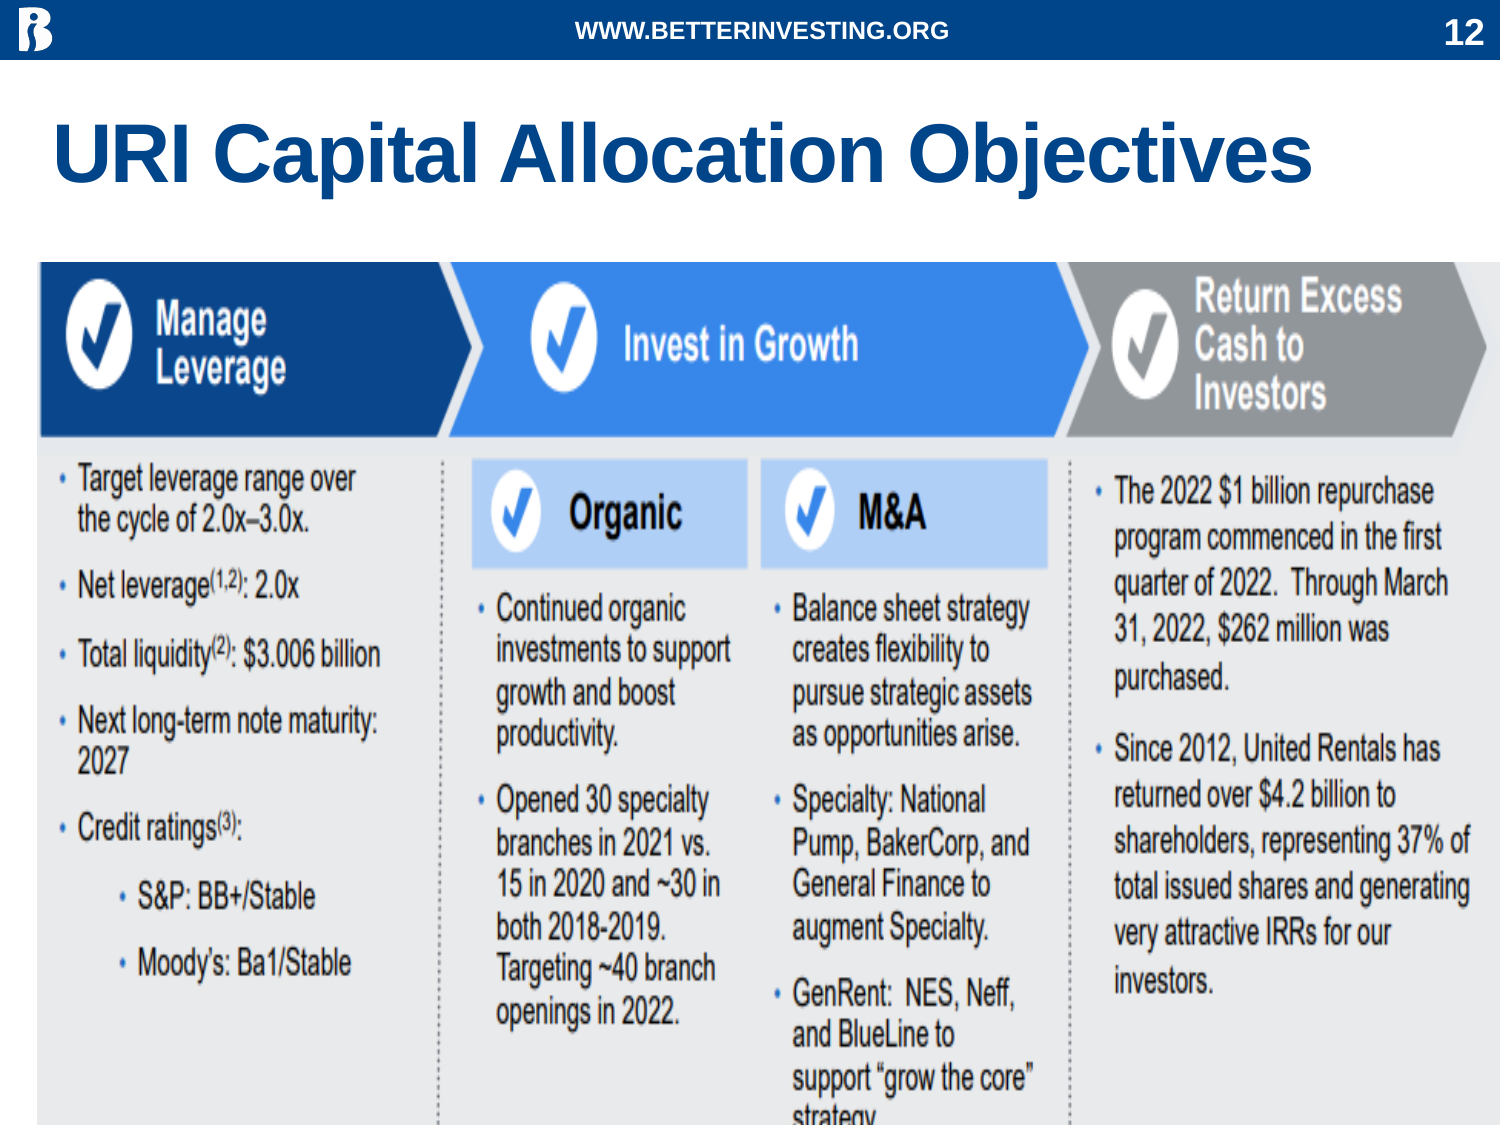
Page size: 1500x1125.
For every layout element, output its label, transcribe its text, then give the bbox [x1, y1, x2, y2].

footer WWW.BETTERINVESTING.ORG [262, 3, 1263, 57]
picture [17, 6, 54, 53]
slide_number 12 [1325, 3, 1500, 57]
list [37, 262, 1500, 1125]
title URI Capital Allocation Objectives [37, 62, 1463, 236]
